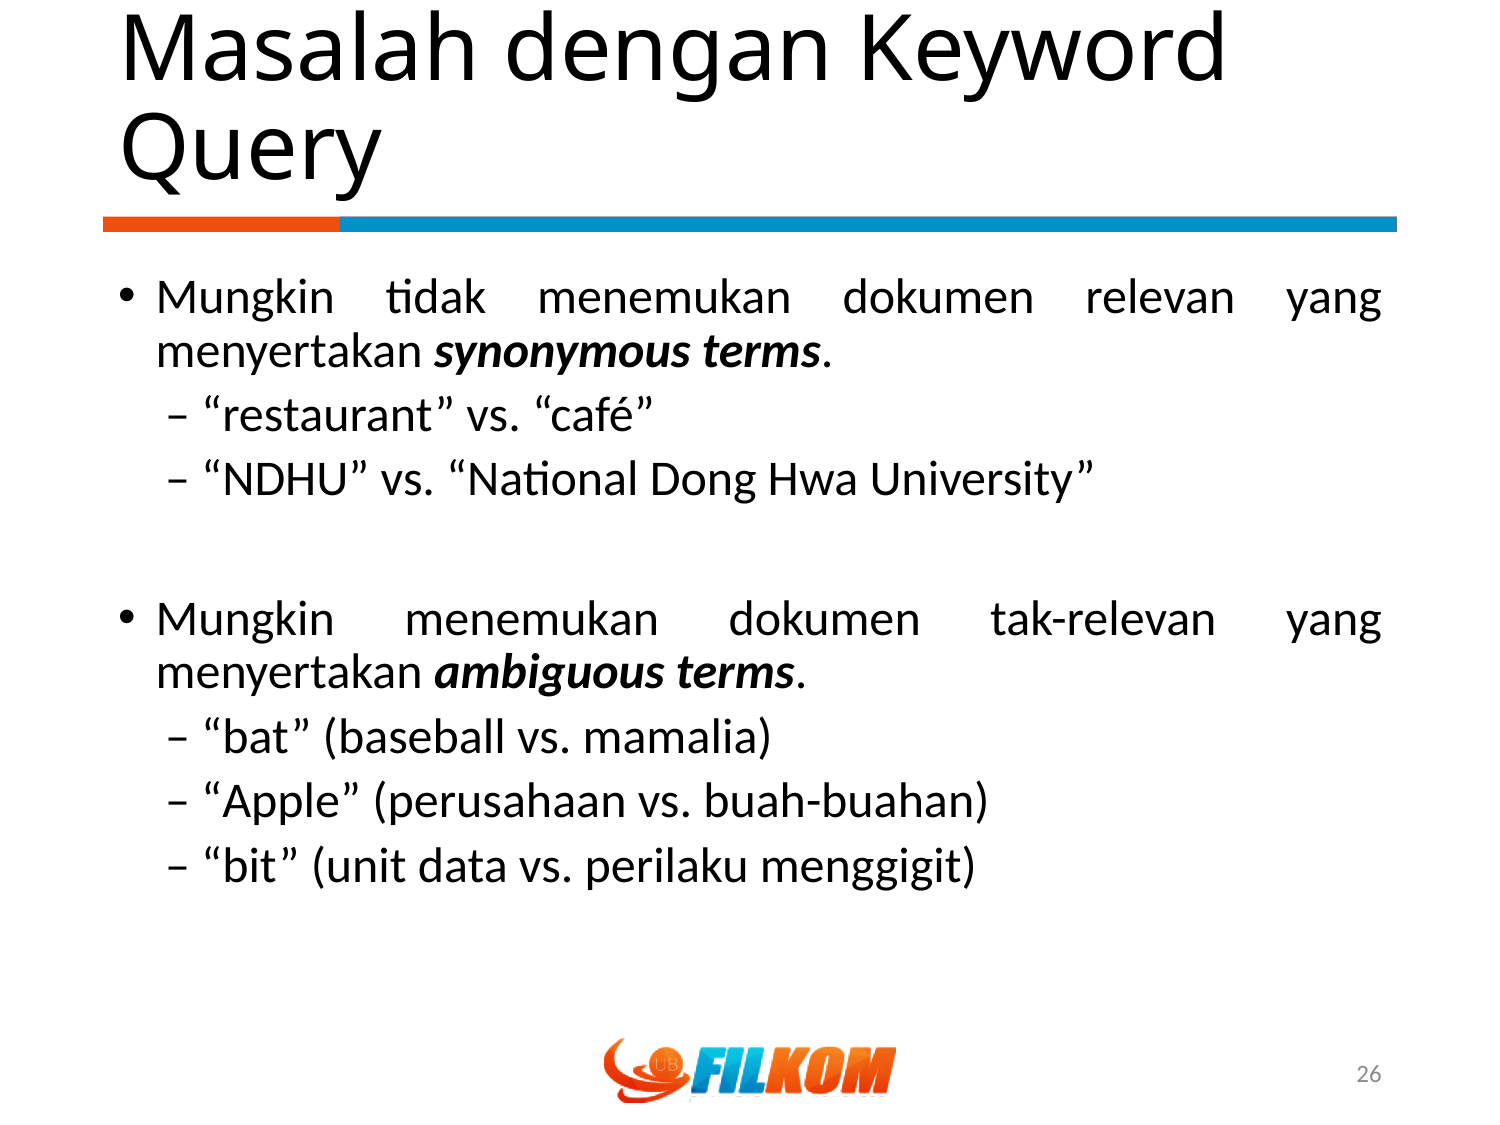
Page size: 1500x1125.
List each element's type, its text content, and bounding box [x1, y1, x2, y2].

slide_number 26 [1059, 1042, 1397, 1103]
title Masalah dengan Keyword Query [103, 12, 1397, 188]
picture [604, 1038, 896, 1103]
list Mungkin tidak menemukan dokumen relevan yang menyertakan synonymous terms. – “restaurant” vs. “café” – “NDHU” vs. “National Dong Hwa University” Mungkin menemukan dokumen tak-relevan yang menyertakan ambiguous terms. – “bat” (baseball vs. mamalia) – “Apple” (perusahaan vs. buah-buahan) – “bit” (unit data vs. perilaku menggigit) [103, 262, 1397, 1014]
